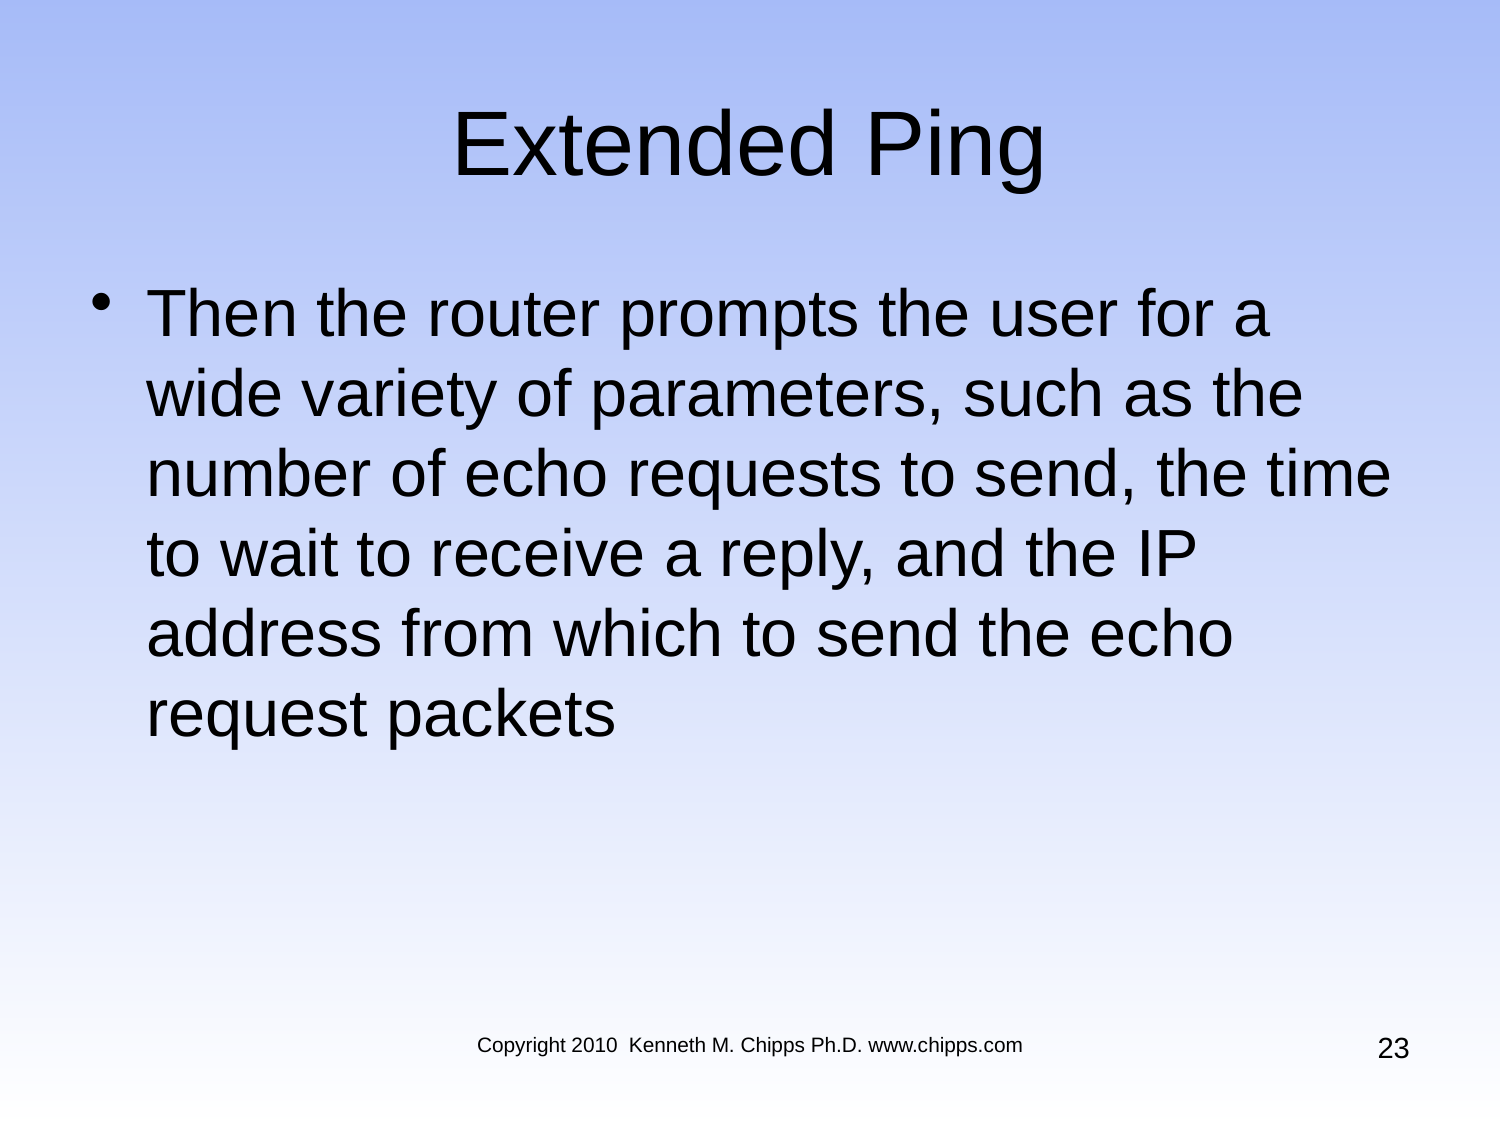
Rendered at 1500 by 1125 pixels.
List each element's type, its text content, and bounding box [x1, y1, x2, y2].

footer Copyright 2010 Kenneth M. Chipps Ph.D. www.chipps.com [449, 1024, 1051, 1103]
slide_number 23 [1074, 1021, 1426, 1101]
list Then the router prompts the user for a wide variety of parameters, such as the number of echo requests to send, the time to wait to receive a reply, and the IP address from which to send the echo request packets [75, 262, 1425, 1005]
title Extended Ping [75, 45, 1425, 233]
